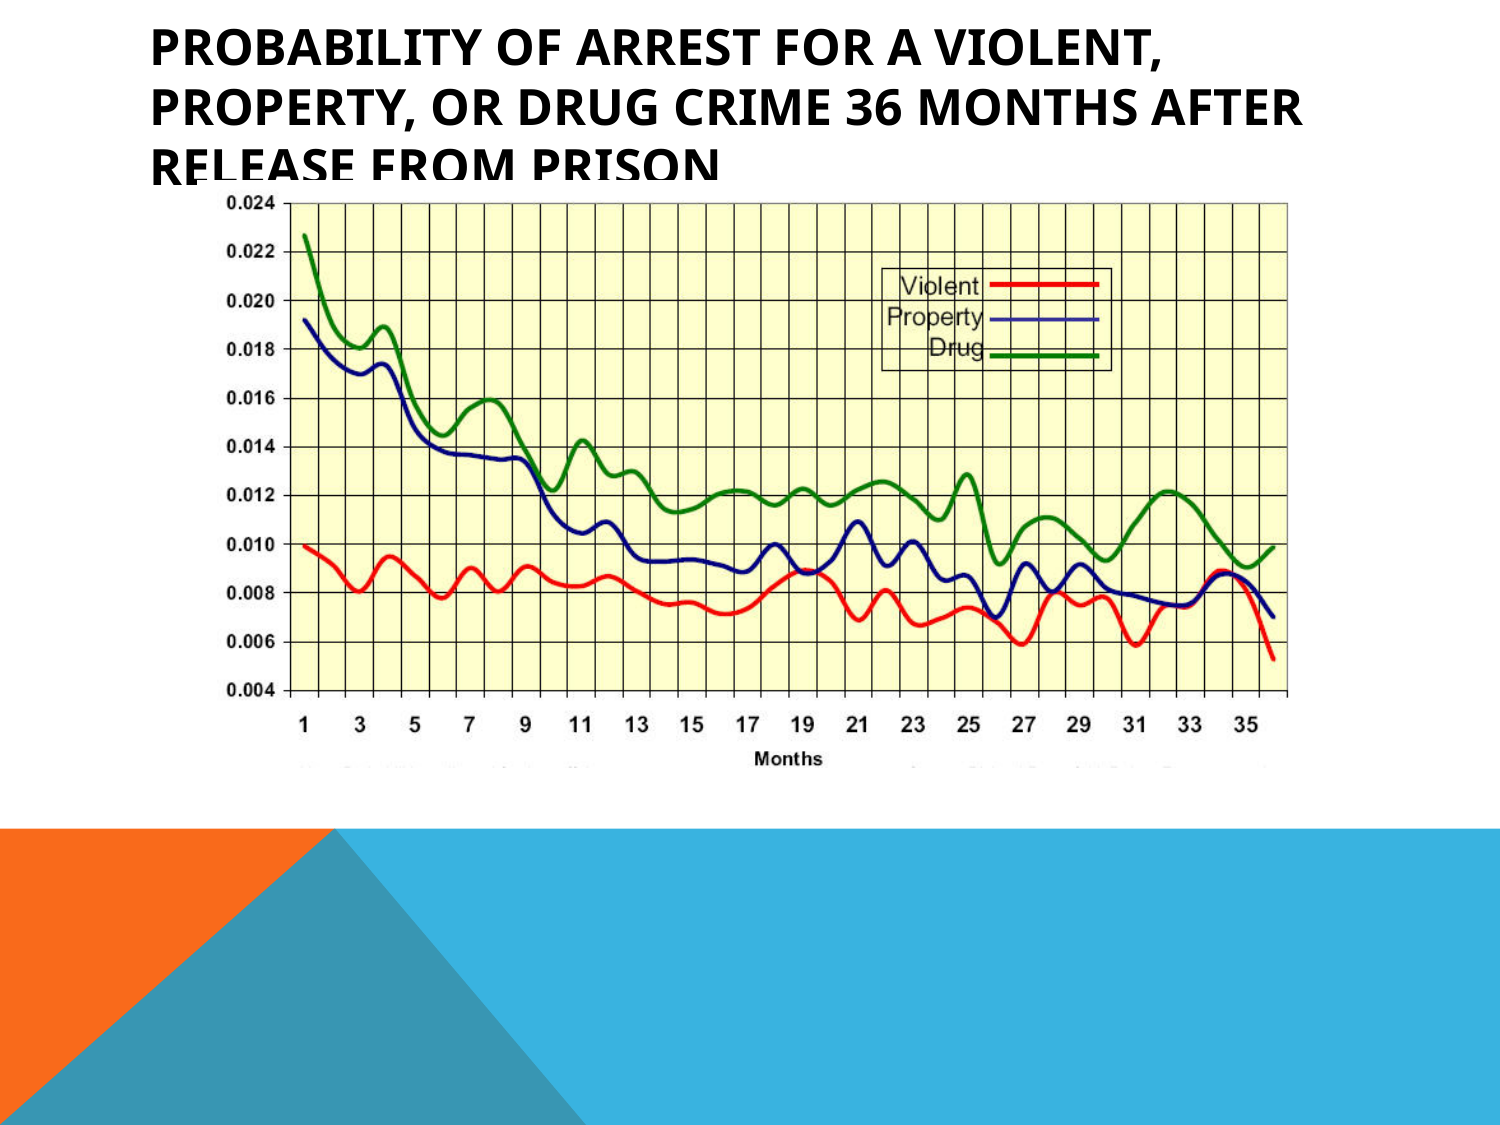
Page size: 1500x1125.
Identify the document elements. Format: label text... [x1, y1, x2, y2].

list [197, 180, 1307, 768]
title Probability of Arrest for a Violent, Property, or Drug Crime 36 Months After Release from Prison [134, 59, 1369, 150]
